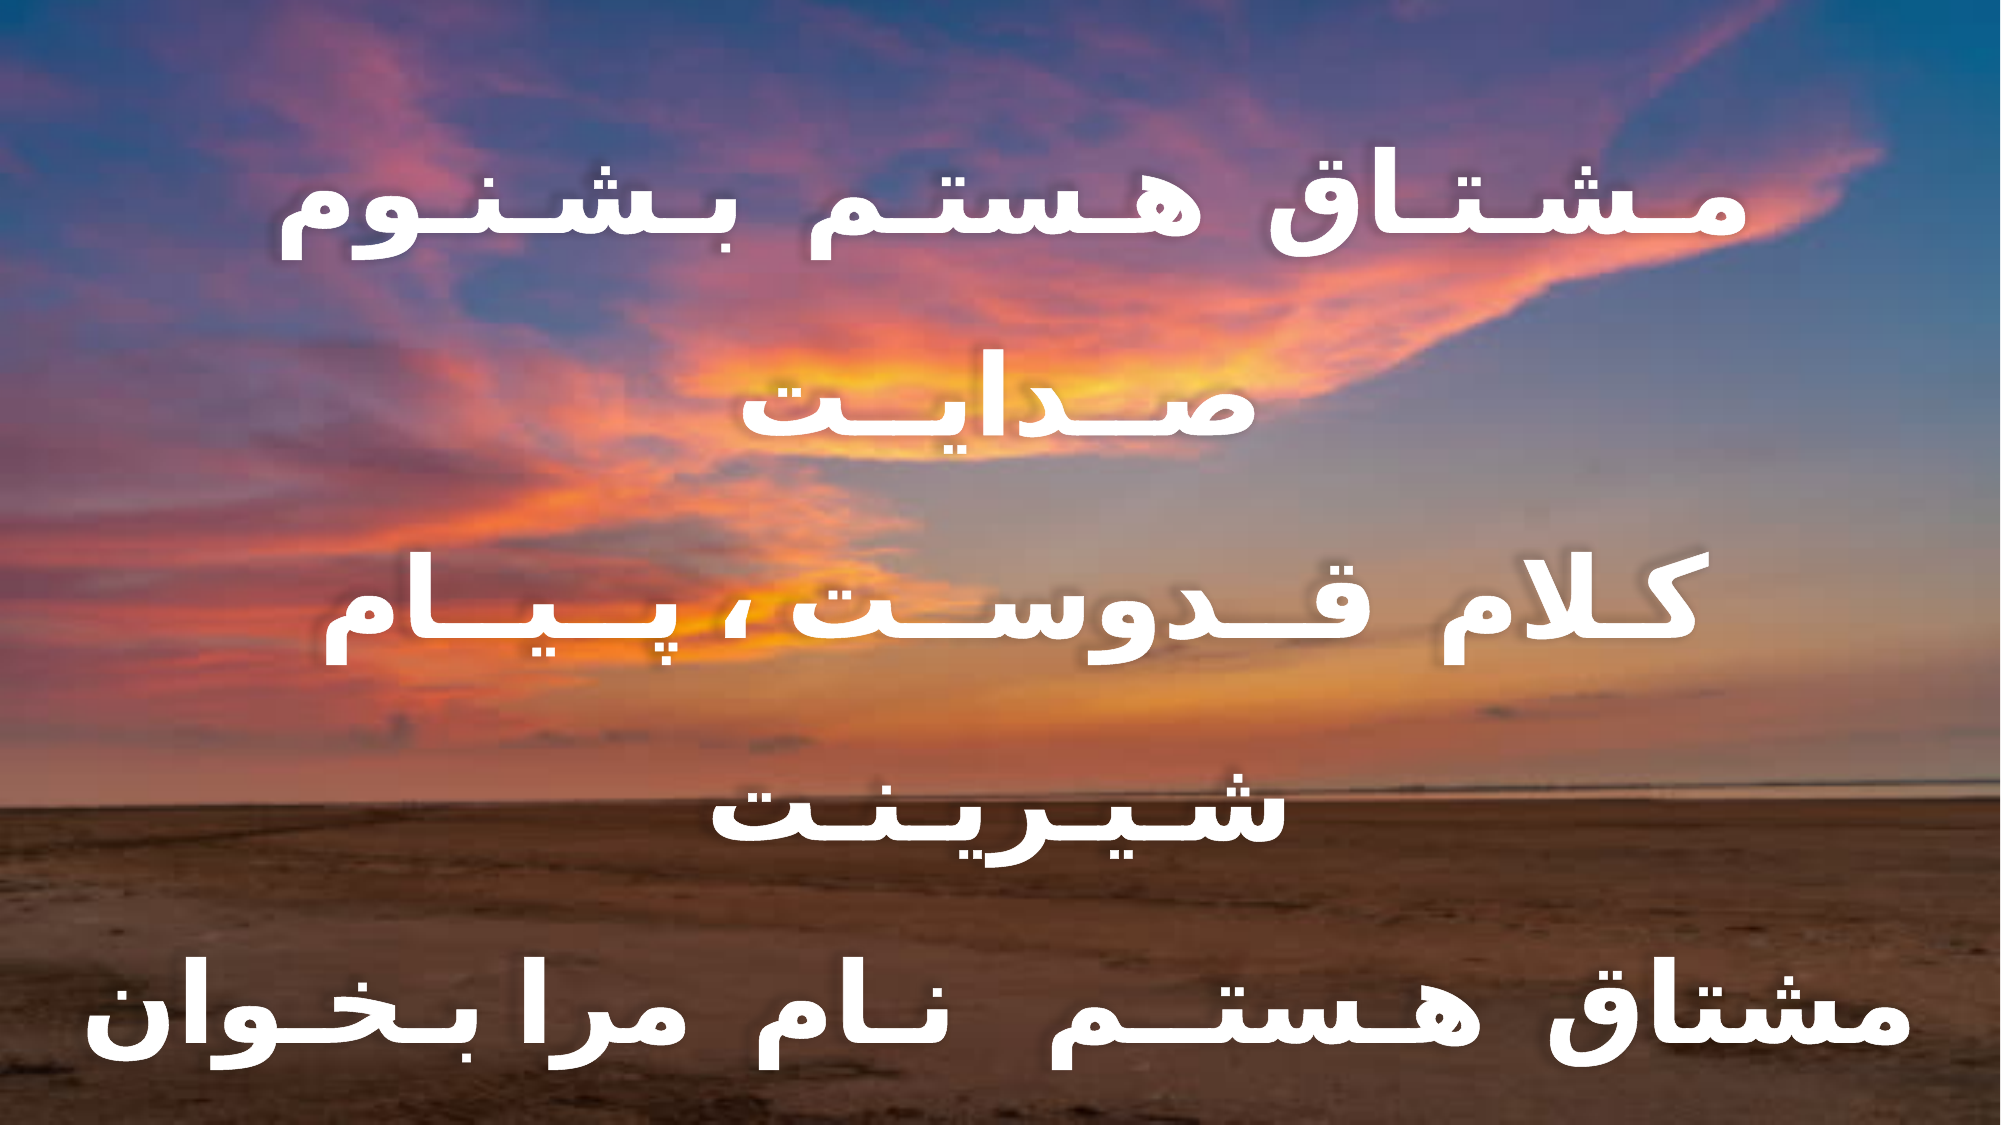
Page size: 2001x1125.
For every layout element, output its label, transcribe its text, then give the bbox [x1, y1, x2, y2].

text_box مـشـتـاق هـستـم بـشـنـوم صــدایــت کـلام قــدوســت ، پــیــام شـیـریـنـت مشتاق هـستــم نـام مرا بـخـوان سـرودی نو بـخـشا ، بـه روح تـشنه ام [0, 0, 2000, 1125]
